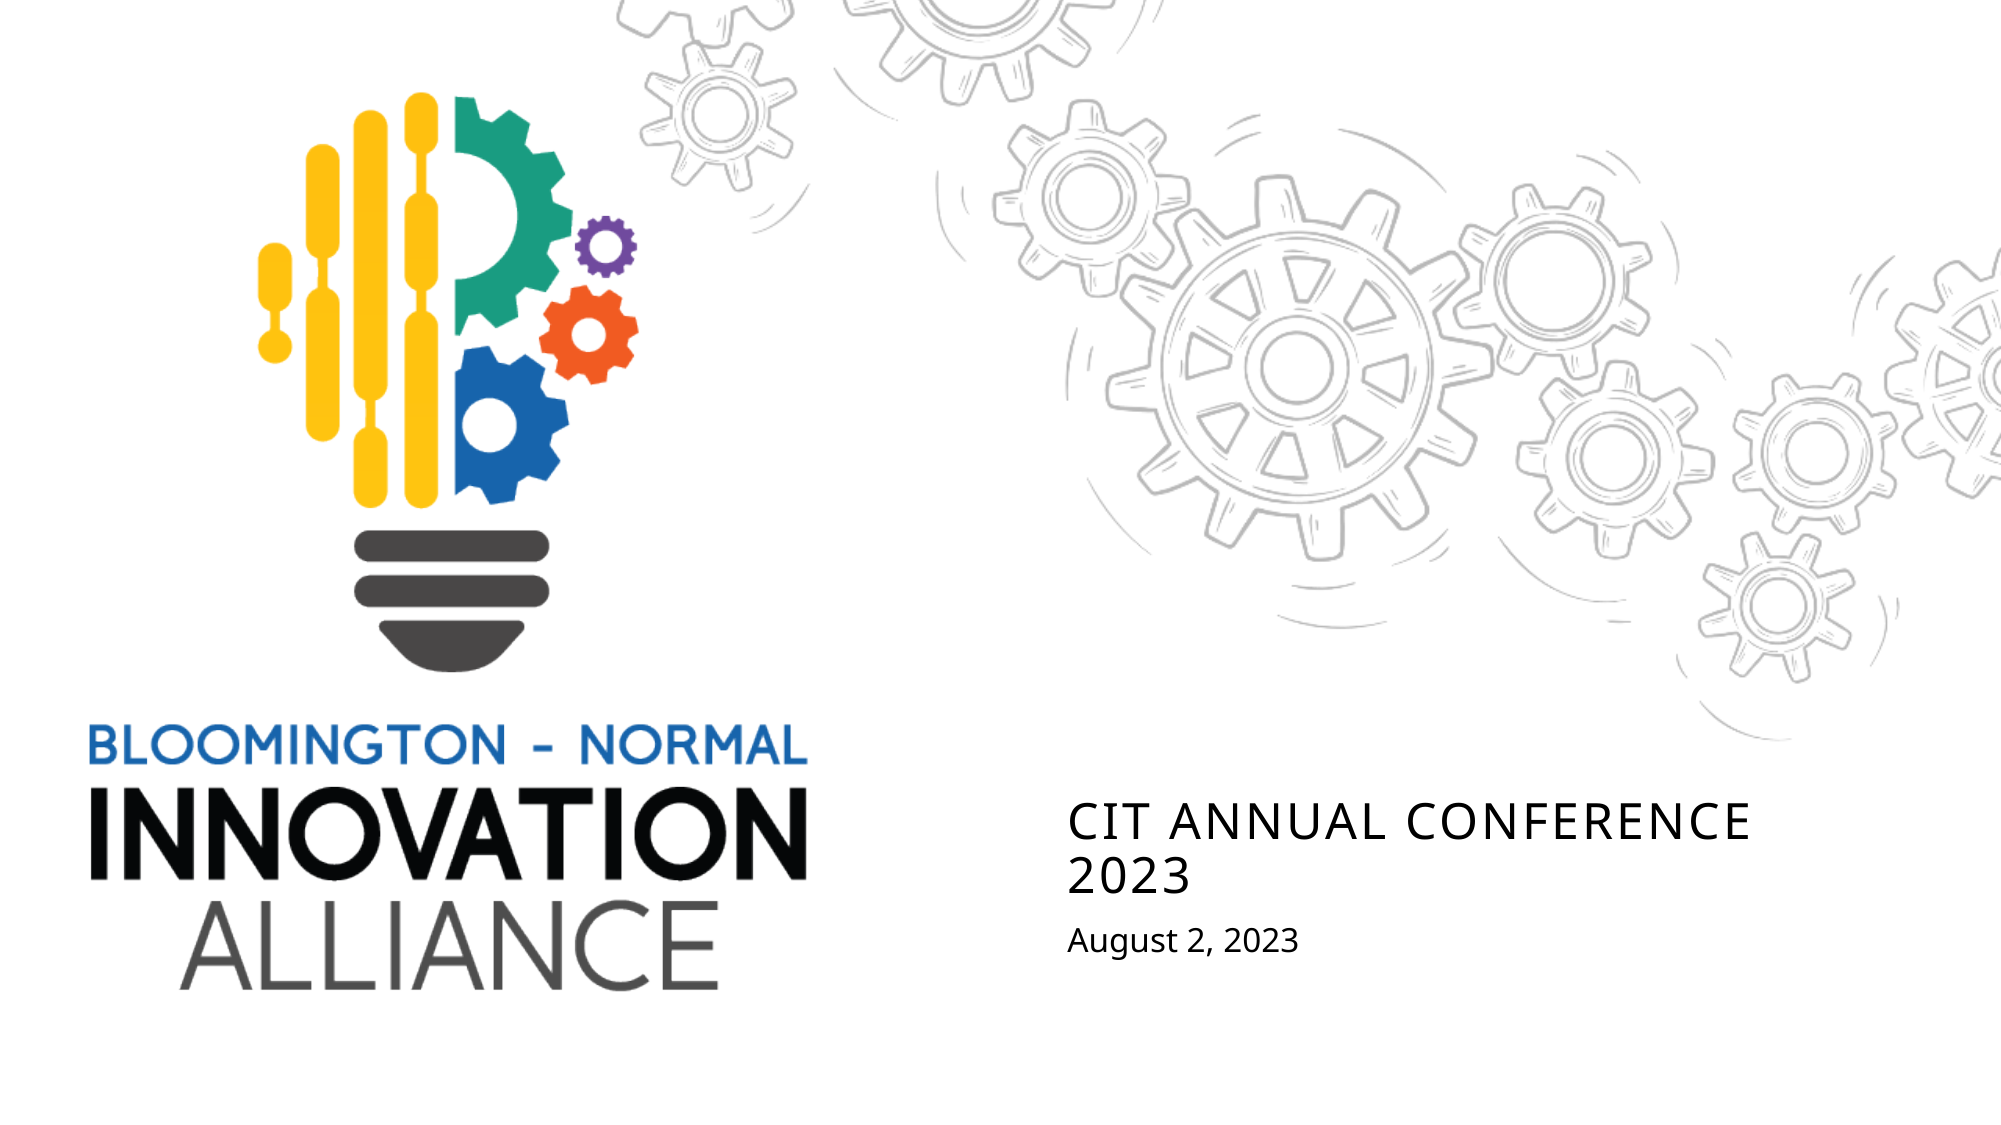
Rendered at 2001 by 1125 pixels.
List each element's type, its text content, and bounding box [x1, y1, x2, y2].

picture [52, 58, 835, 1020]
subtitle August 2, 2023 [1052, 916, 1864, 982]
title CIT Annual Conference 2023 [1052, 727, 1864, 912]
